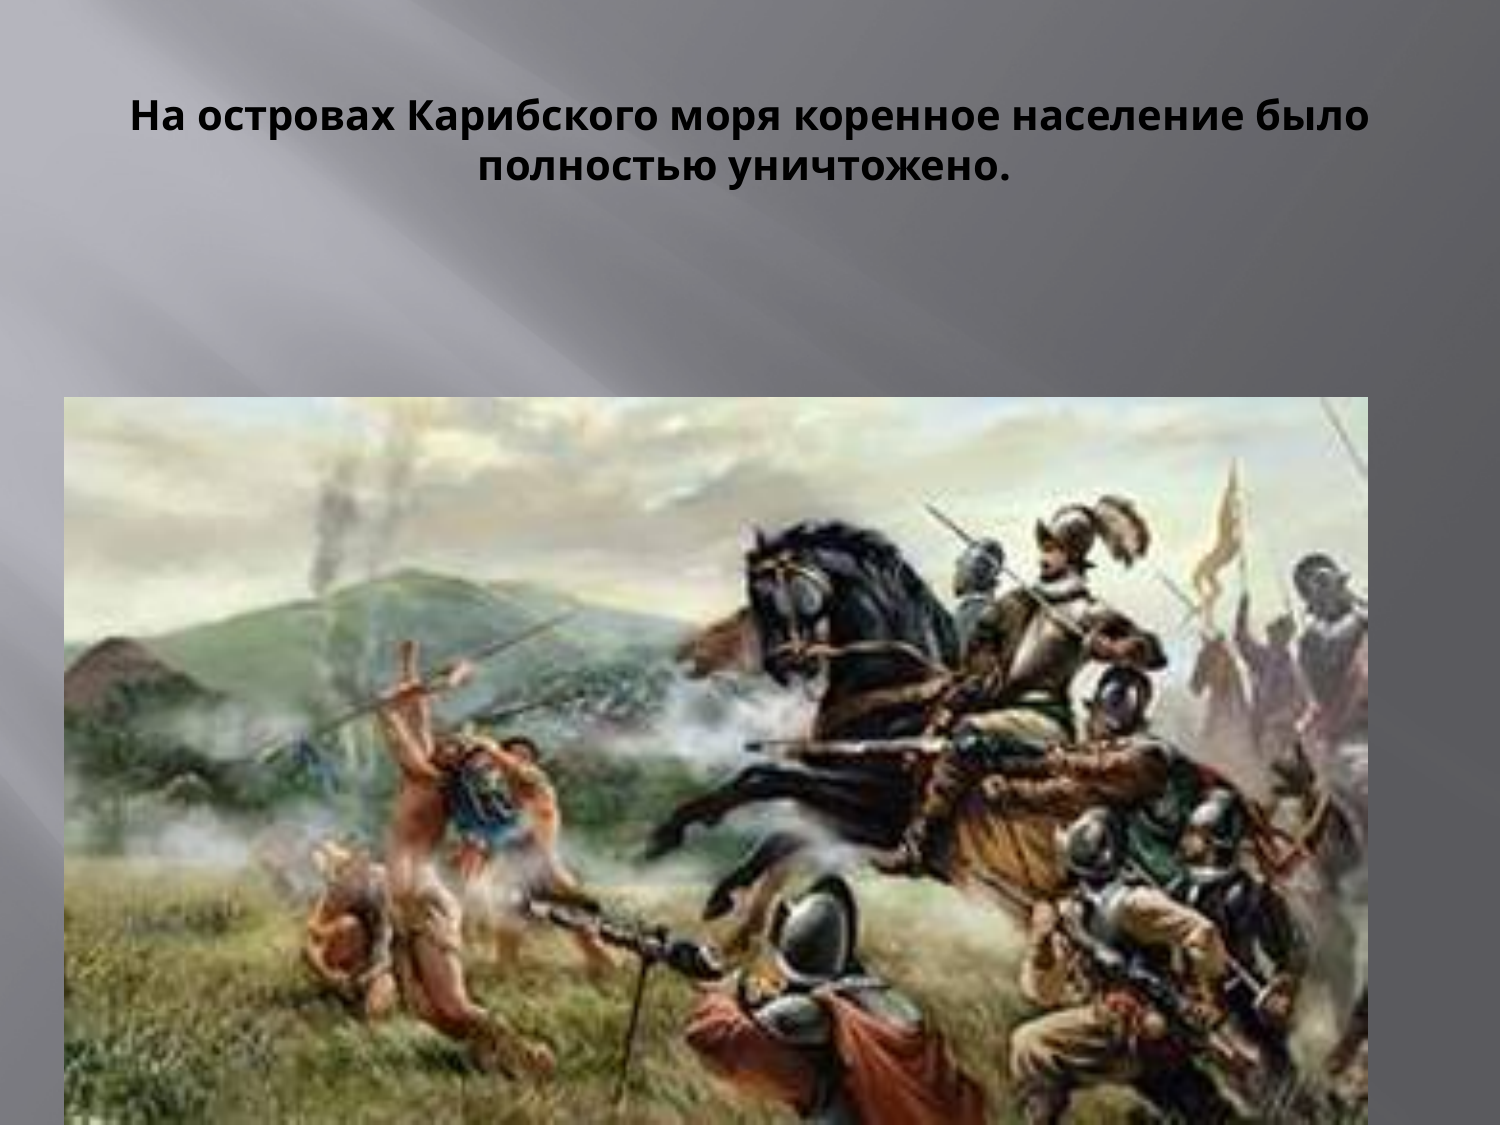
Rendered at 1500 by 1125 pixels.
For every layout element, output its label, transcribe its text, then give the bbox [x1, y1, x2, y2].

title На островах Карибского моря коренное население было полностью уничтожено. [75, 45, 1425, 233]
picture [64, 396, 1368, 1125]
